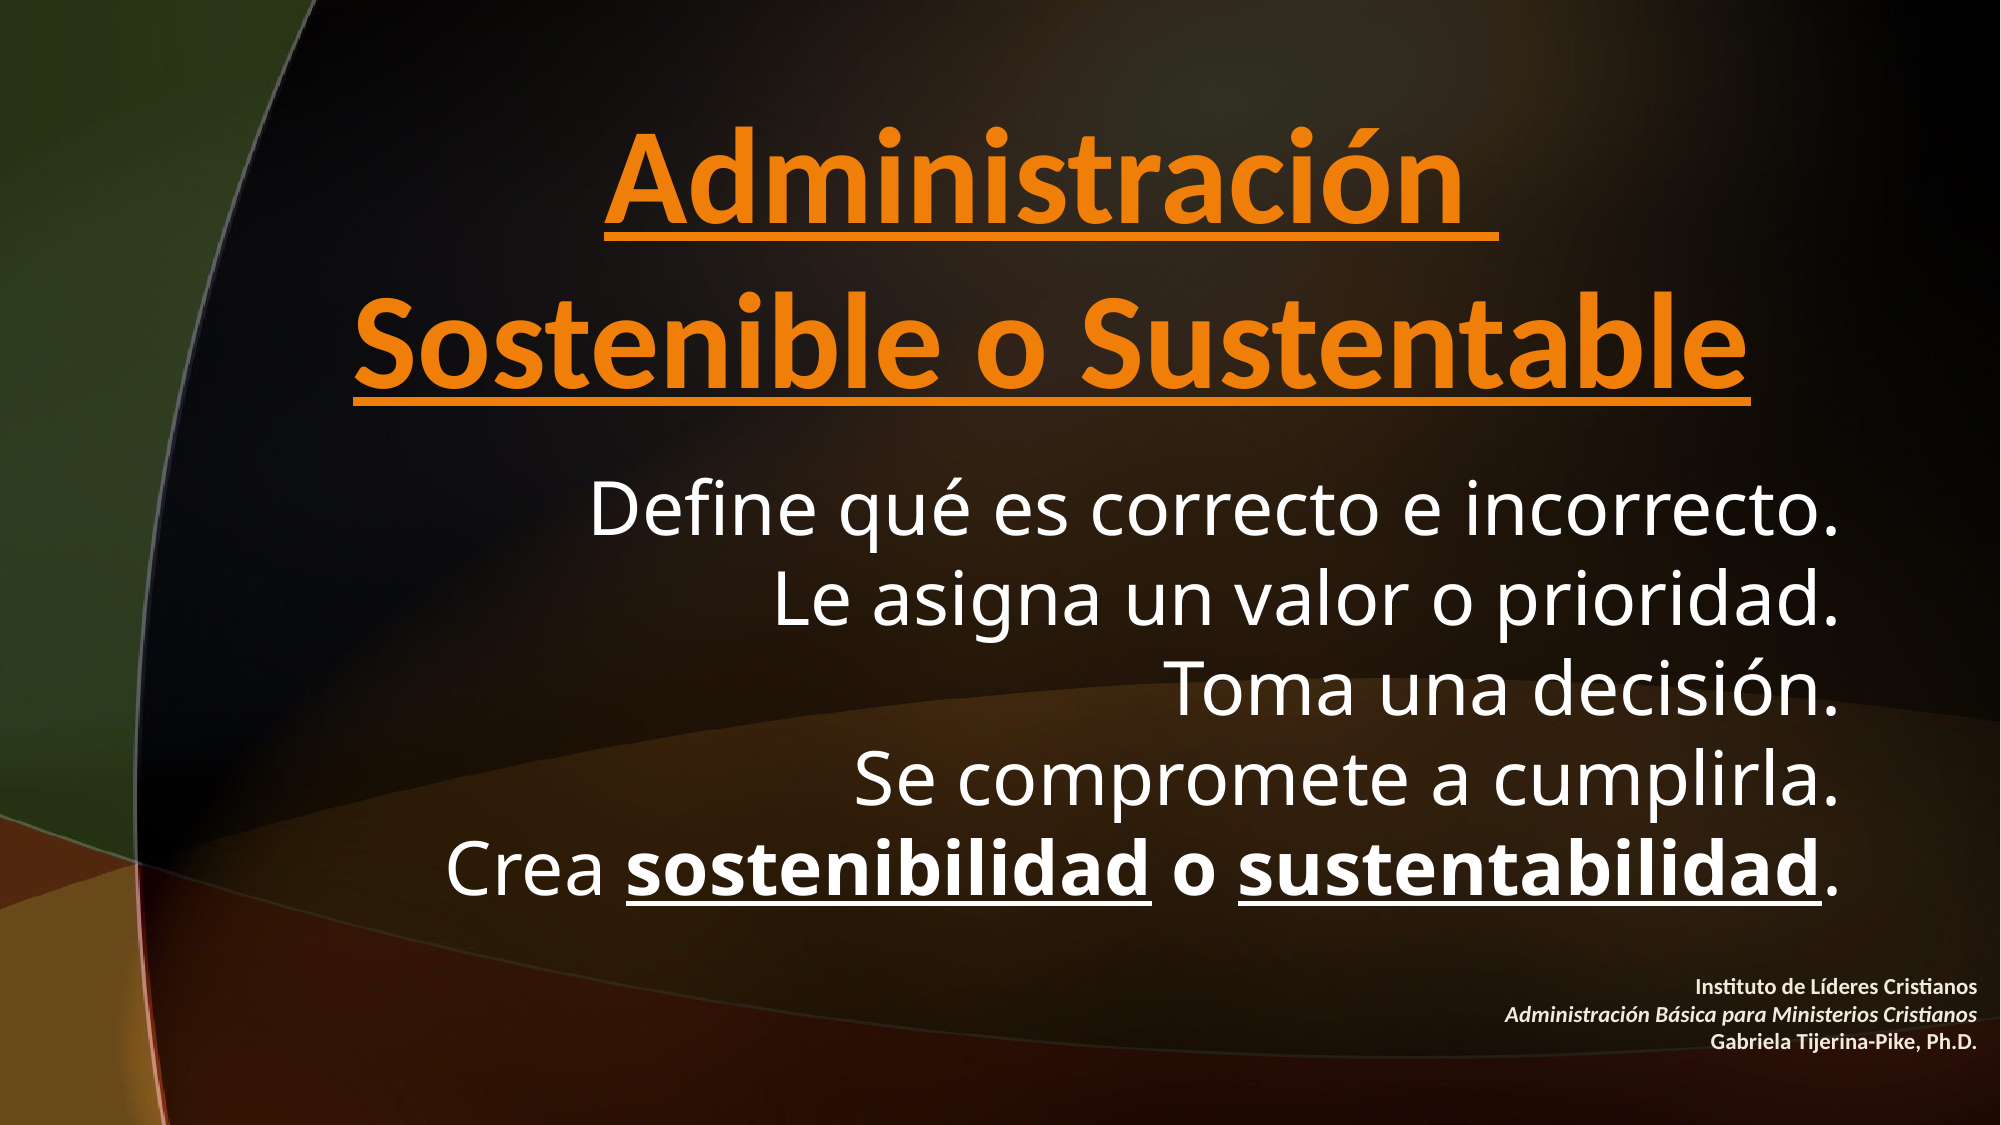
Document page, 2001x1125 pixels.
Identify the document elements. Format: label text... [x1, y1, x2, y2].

text_box Instituto de Líderes Cristianos Administración Básica para Ministerios Cristianos Gabriela Tijerina-Pike, Ph.D. [368, 904, 1993, 1122]
picture [0, 0, 2001, 1125]
text_box Administración Sostenible o Sustentable Define qué es correcto e incorrecto. Le asigna un valor o prioridad. Toma una decisión. Se compromete a cumplirla. Crea sostenibilidad o sustentabilidad. [246, 78, 1857, 918]
